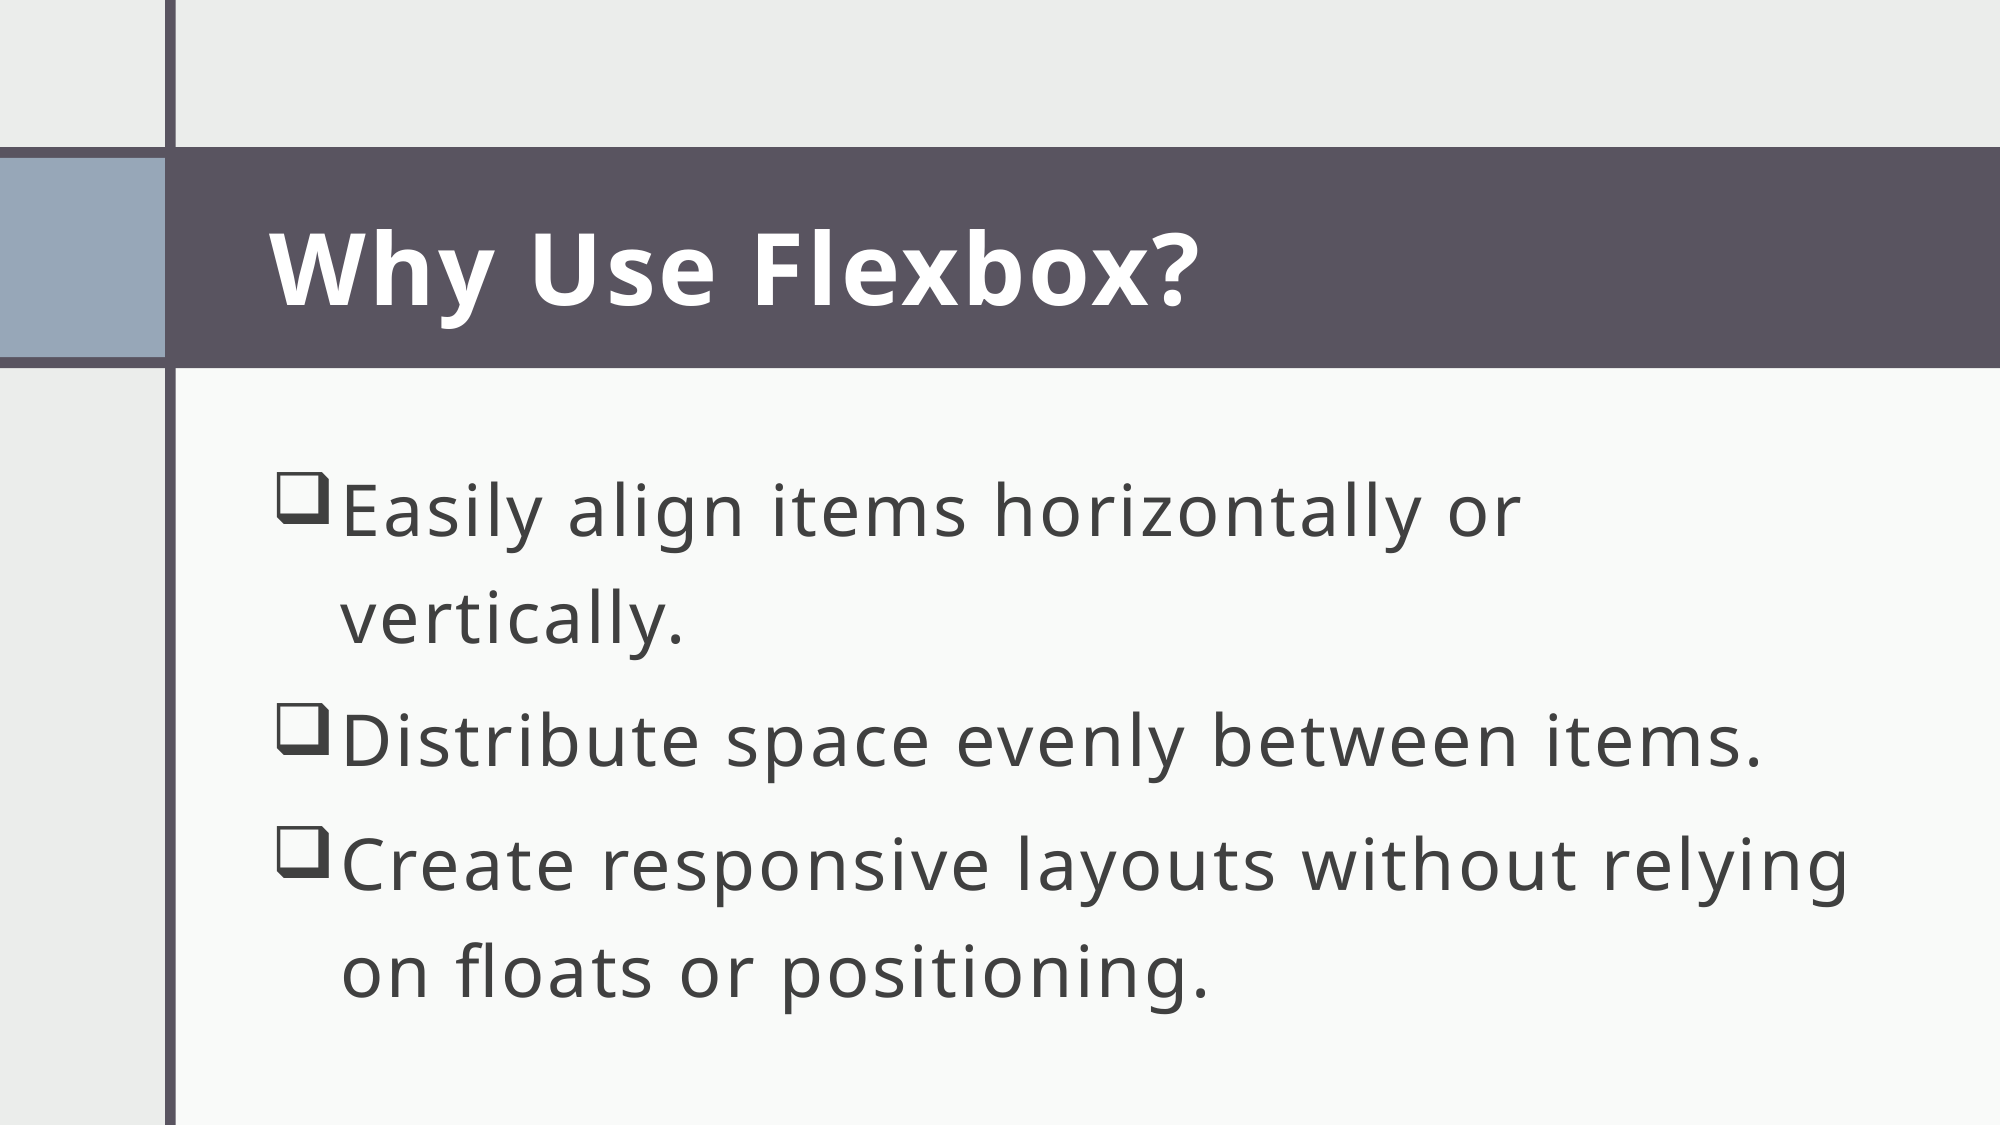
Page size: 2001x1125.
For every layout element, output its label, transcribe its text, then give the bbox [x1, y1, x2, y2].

list Easily align items horizontally or vertically. Distribute space evenly between items. Create responsive layouts without relying on floats or positioning. [253, 425, 1895, 1035]
title Why Use Flexbox? [251, 157, 1895, 358]
